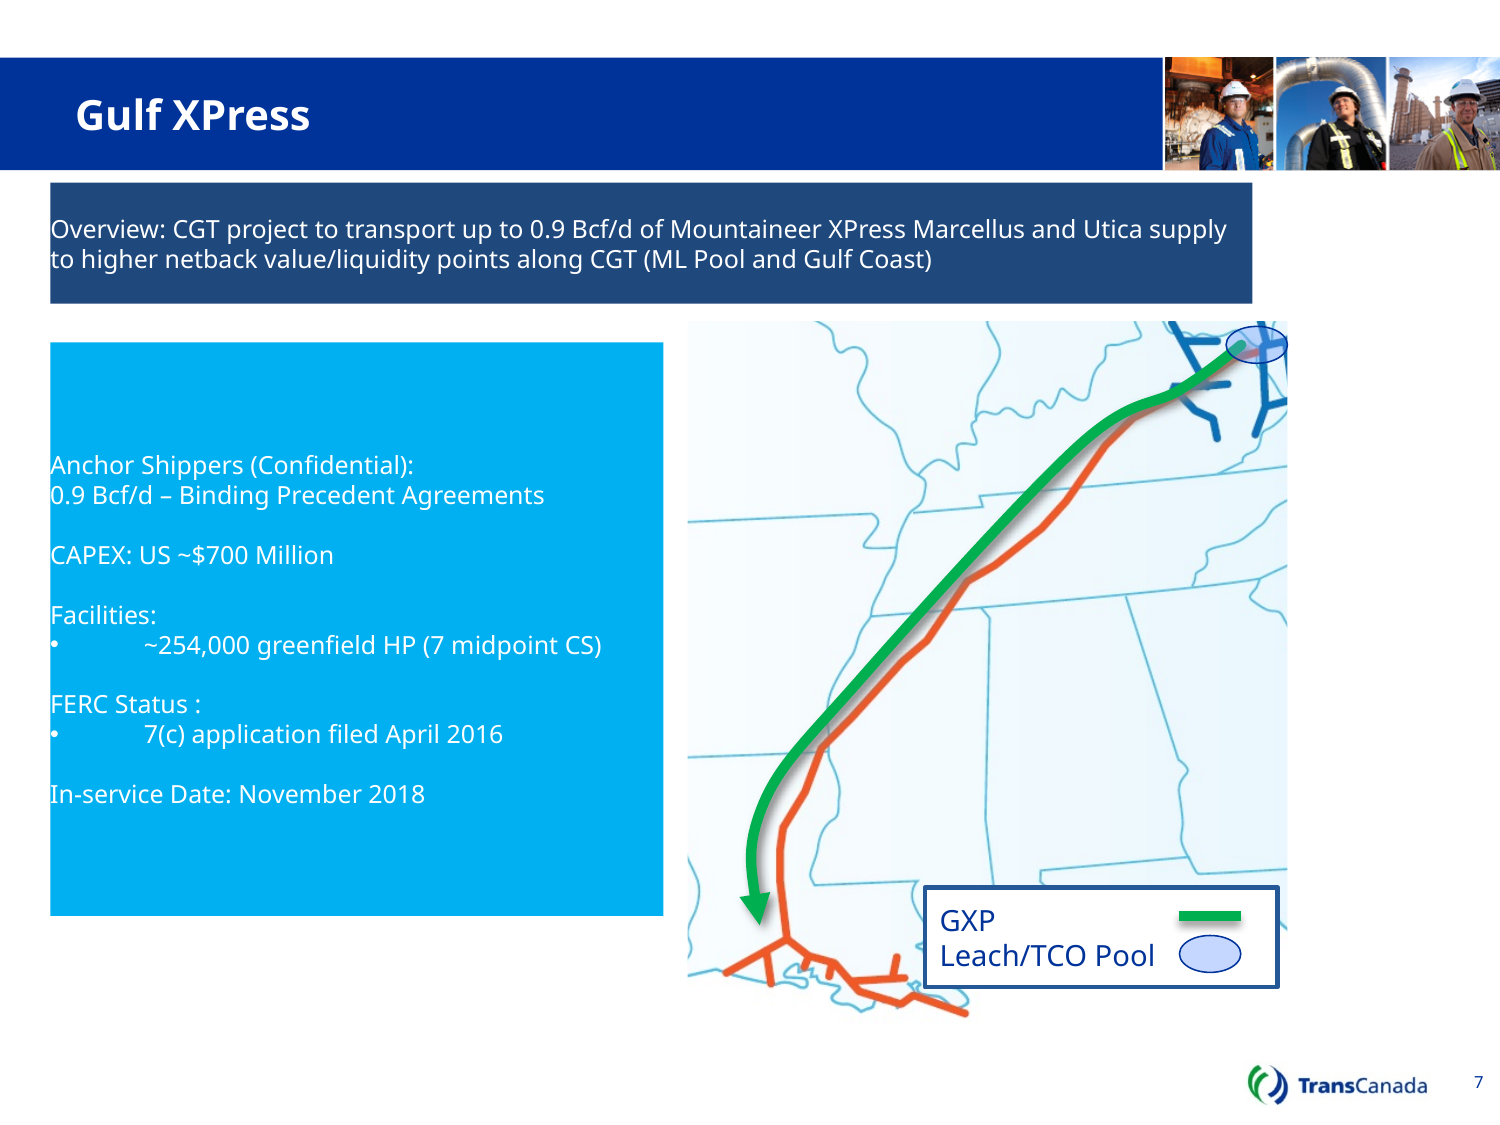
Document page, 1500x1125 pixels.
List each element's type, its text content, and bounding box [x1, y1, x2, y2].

text_box Anchor Shippers (Confidential): 0.9 Bcf/d – Binding Precedent Agreements CAPEX: US ~$700 Million Facilities: ~254,000 greenfield HP (7 midpoint CS) FERC Status : 7(c) application filed April 2016 In-service Date: November 2018 [50, 342, 664, 916]
picture [1163, 57, 1500, 171]
slide_number 7 [1428, 1053, 1499, 1114]
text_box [687, 321, 1288, 1036]
text_box Overview: CGT project to transport up to 0.9 Bcf/d of Mountaineer XPress Marcellus and Utica supply to higher netback value/liquidity points along CGT (ML Pool and Gulf Coast) [50, 182, 1253, 304]
title Gulf XPress [0, 57, 1163, 171]
picture [1233, 1050, 1441, 1119]
